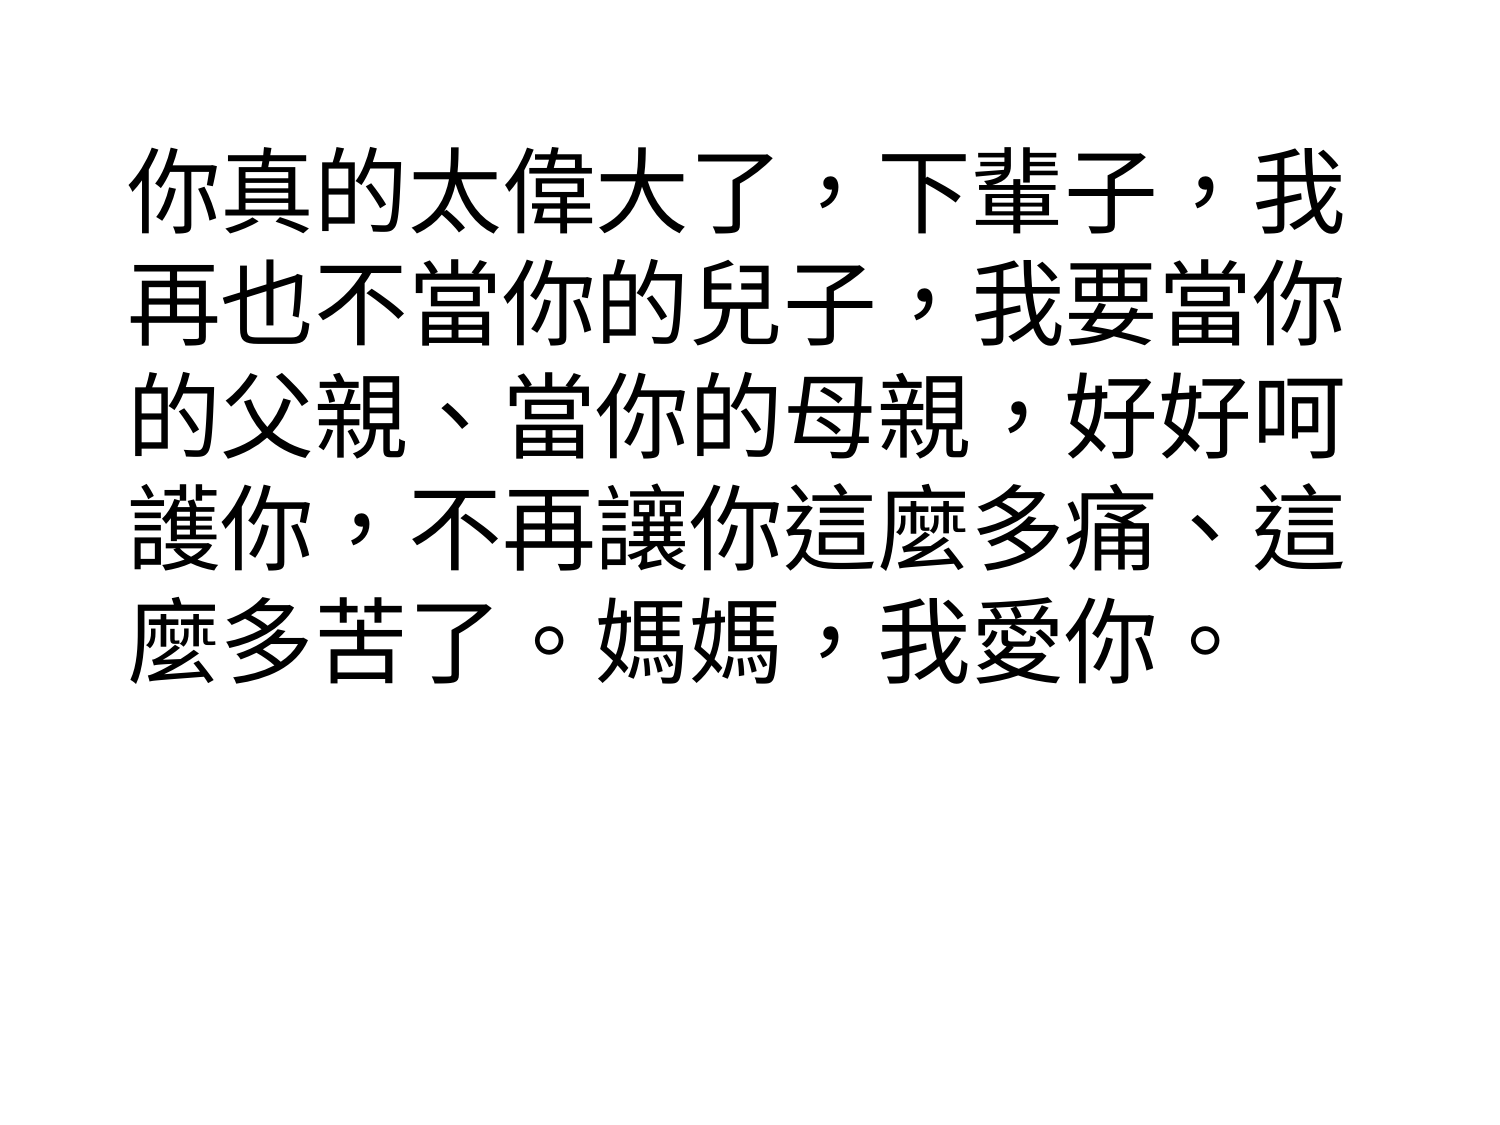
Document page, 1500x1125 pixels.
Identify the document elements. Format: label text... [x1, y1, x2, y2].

list 你真的太偉大了，下輩子，我再也不當你的兒子，我要當你的父親、當你的母親，好好呵護你，不再讓你這麼多痛、這麼多苦了。媽媽，我愛你。 [112, 456, 1388, 703]
